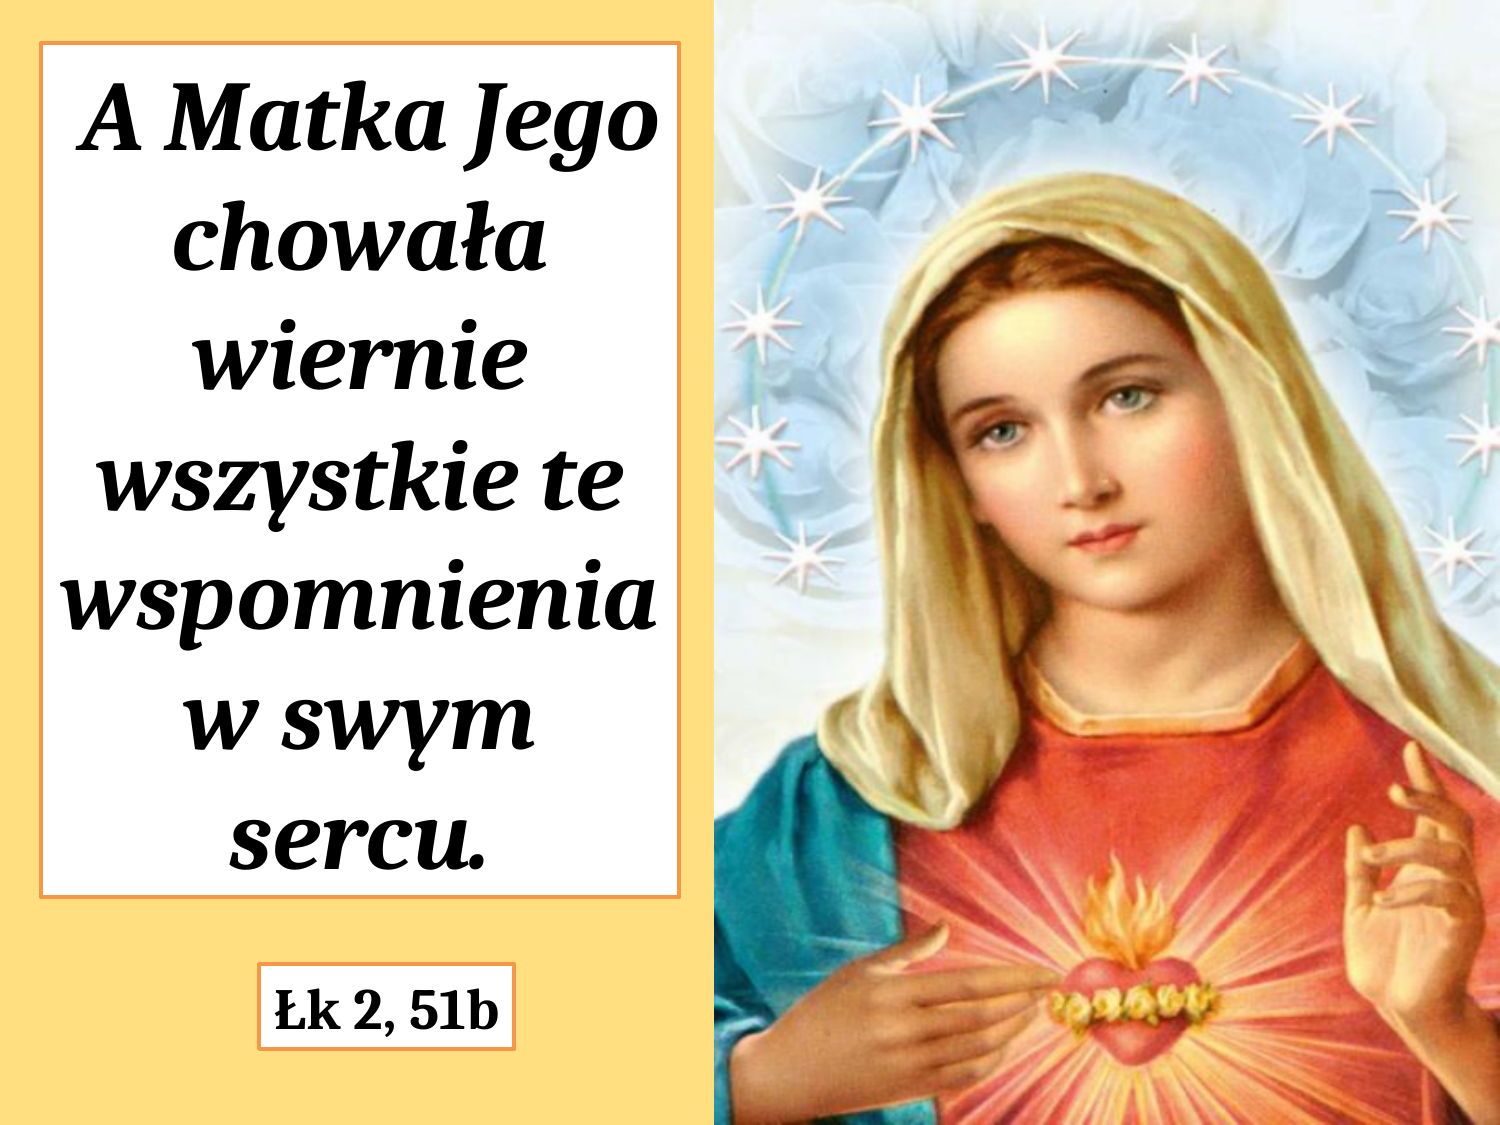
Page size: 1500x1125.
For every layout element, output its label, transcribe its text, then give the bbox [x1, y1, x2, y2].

text_box Łk 2, 51b [257, 962, 516, 1051]
text_box A Matka Jego chowała wiernie wszystkie te wspomnienia w swym sercu. [39, 41, 681, 899]
picture [714, 1012, 722, 1018]
picture [714, 928, 719, 940]
picture [714, 946, 718, 961]
picture [714, 0, 1500, 1125]
